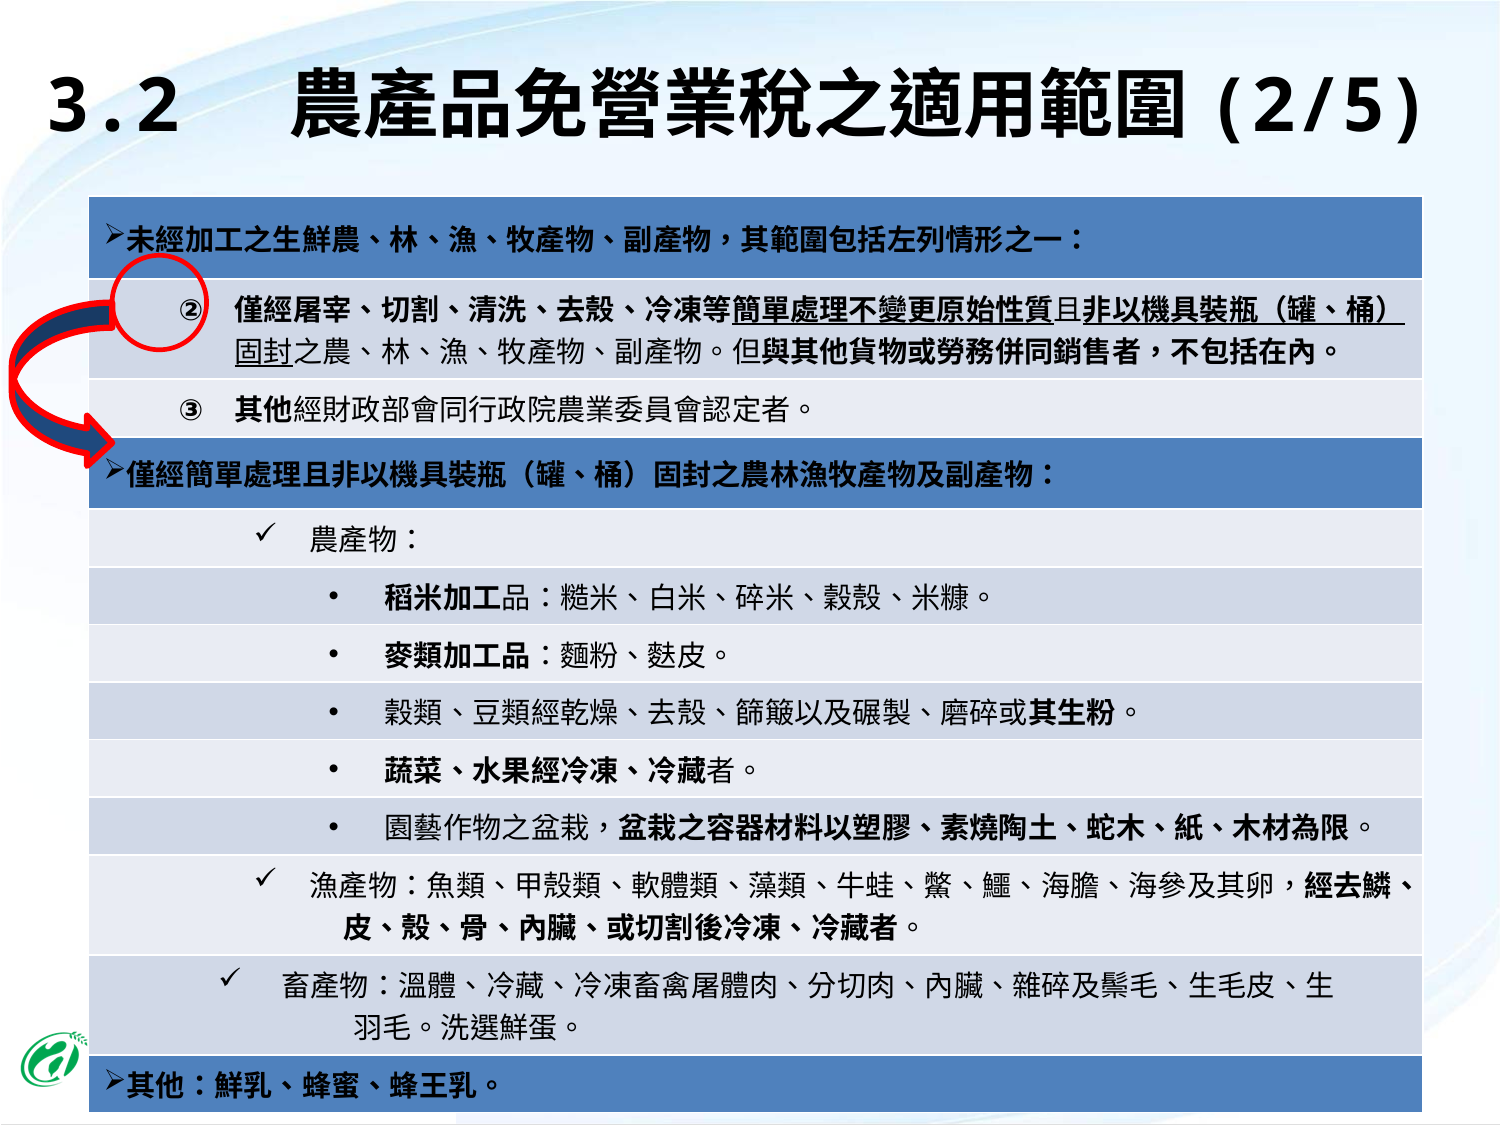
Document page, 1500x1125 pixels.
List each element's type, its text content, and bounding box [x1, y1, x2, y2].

picture [0, 0, 1500, 1125]
table_cell 園藝作物之盆栽，盆栽之容器材料以塑膠、素燒陶土、蛇木、紙、木材為限。 [89, 798, 1422, 854]
table_cell 僅經屠宰、切割、清洗、去殼、冷凍等簡單處理不變更原始性質且非以機具裝瓶（罐、桶）固封之農、林、漁、牧產物、副產物。但與其他貨物或勞務併同銷售者，不包括在內。 [89, 280, 1422, 378]
table_cell 僅經簡單處理且非以機具裝瓶（罐、桶）固封之農林漁牧產物及副產物： [89, 438, 1422, 508]
table_cell 稻米加工品：糙米、白米、碎米、穀殼、米糠。 [89, 568, 1422, 624]
text_box [110, 253, 209, 352]
table_cell 其他經財政部會同行政院農業委員會認定者。 [89, 380, 1422, 436]
table_cell 穀類、豆類經乾燥、去殼、篩簸以及碾製、磨碎或其生粉。 [89, 683, 1422, 739]
table_header 未經加工之生鮮農、林、漁、牧產物、副產物，其範圍包括左列情形之一： [89, 197, 1422, 278]
text_box [9, 300, 115, 468]
table_cell 蔬菜、水果經冷凍、冷藏者。 [89, 740, 1422, 796]
text_box 3.2 農產品免營業稅之適用範圍(2/5) [29, 7, 1447, 195]
table_cell 漁產物：魚類、甲殼類、軟體類、藻類、牛蛙、鱉、鱷、海膽、海參及其卵，經去鱗、 皮、殼、骨、內臟、或切割後冷凍、冷藏者。 [89, 856, 1422, 954]
table_cell 麥類加工品：麵粉、麩皮。 [89, 625, 1422, 681]
table_cell 其他：鮮乳、蜂蜜、蜂王乳。 [89, 1056, 1422, 1112]
table_cell 農產物： [89, 510, 1422, 566]
table_cell 畜產物：溫體、冷藏、冷凍畜禽屠體肉、分切肉、內臟、雜碎及鬃毛、生毛皮、生 羽毛。洗選鮮蛋。 [89, 956, 1422, 1054]
